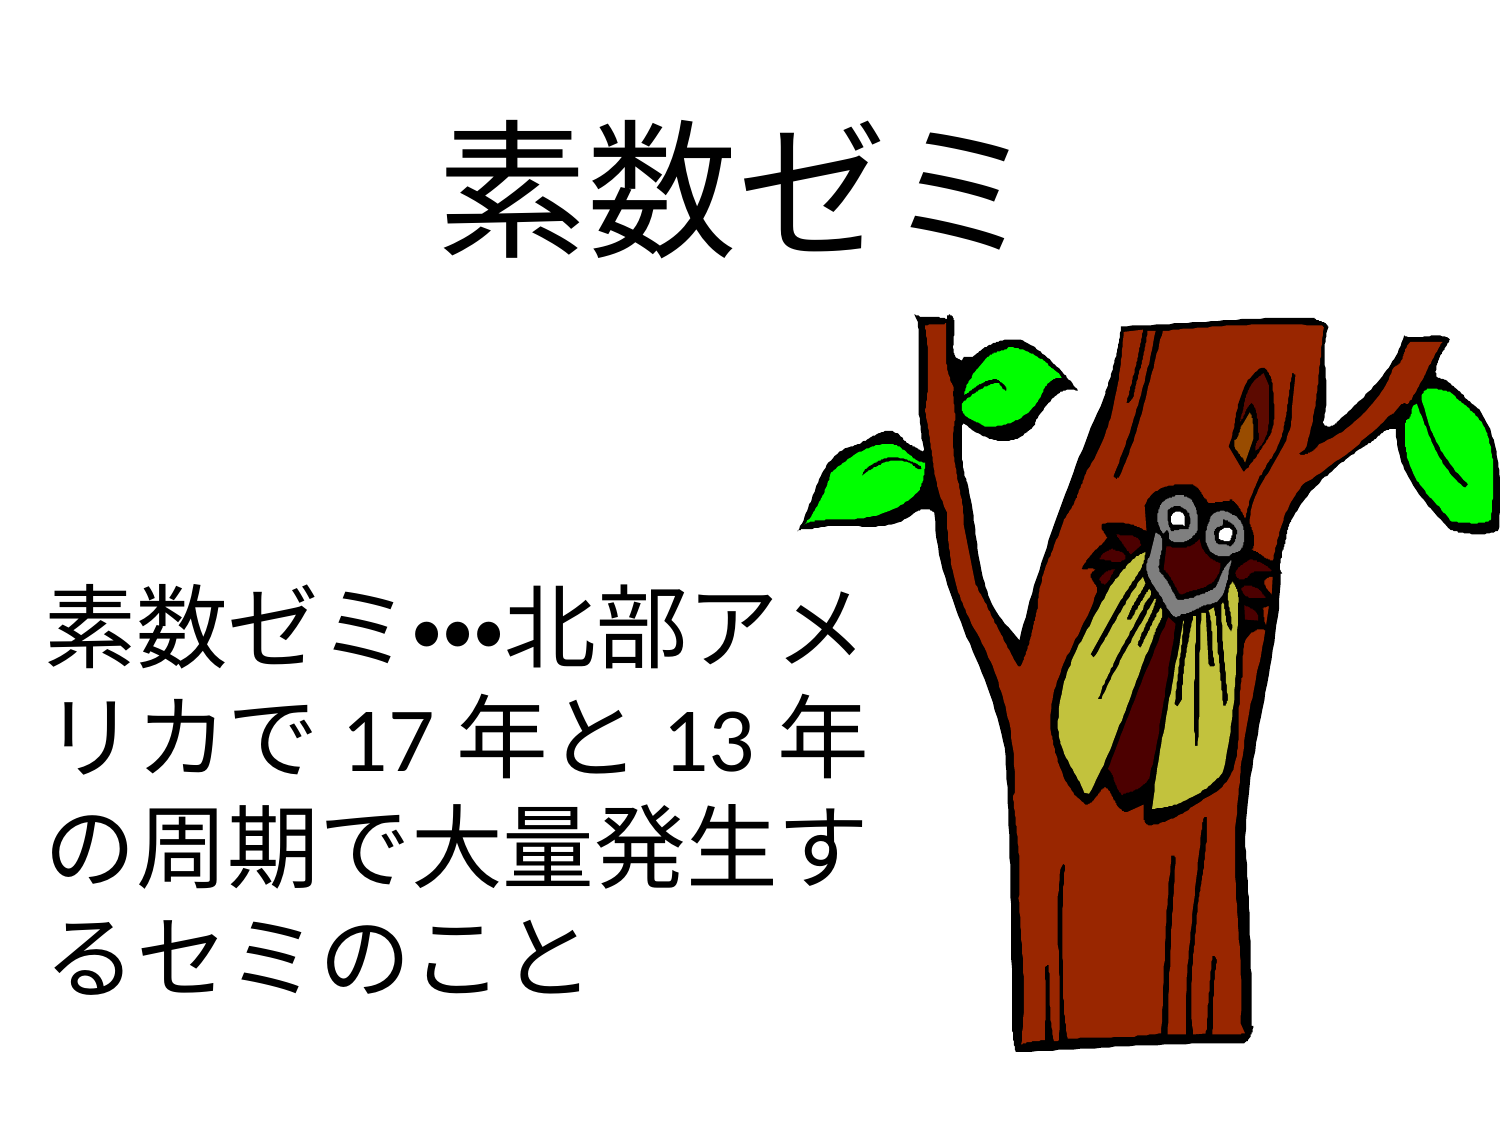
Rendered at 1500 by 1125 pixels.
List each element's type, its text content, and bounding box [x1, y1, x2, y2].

subtitle 素数ゼミ・・・北部アメリカで17年と13年の周期で大量発生するセミのこと [29, 562, 791, 1052]
title 素数ゼミ [100, 66, 1376, 308]
picture [796, 314, 1500, 1052]
